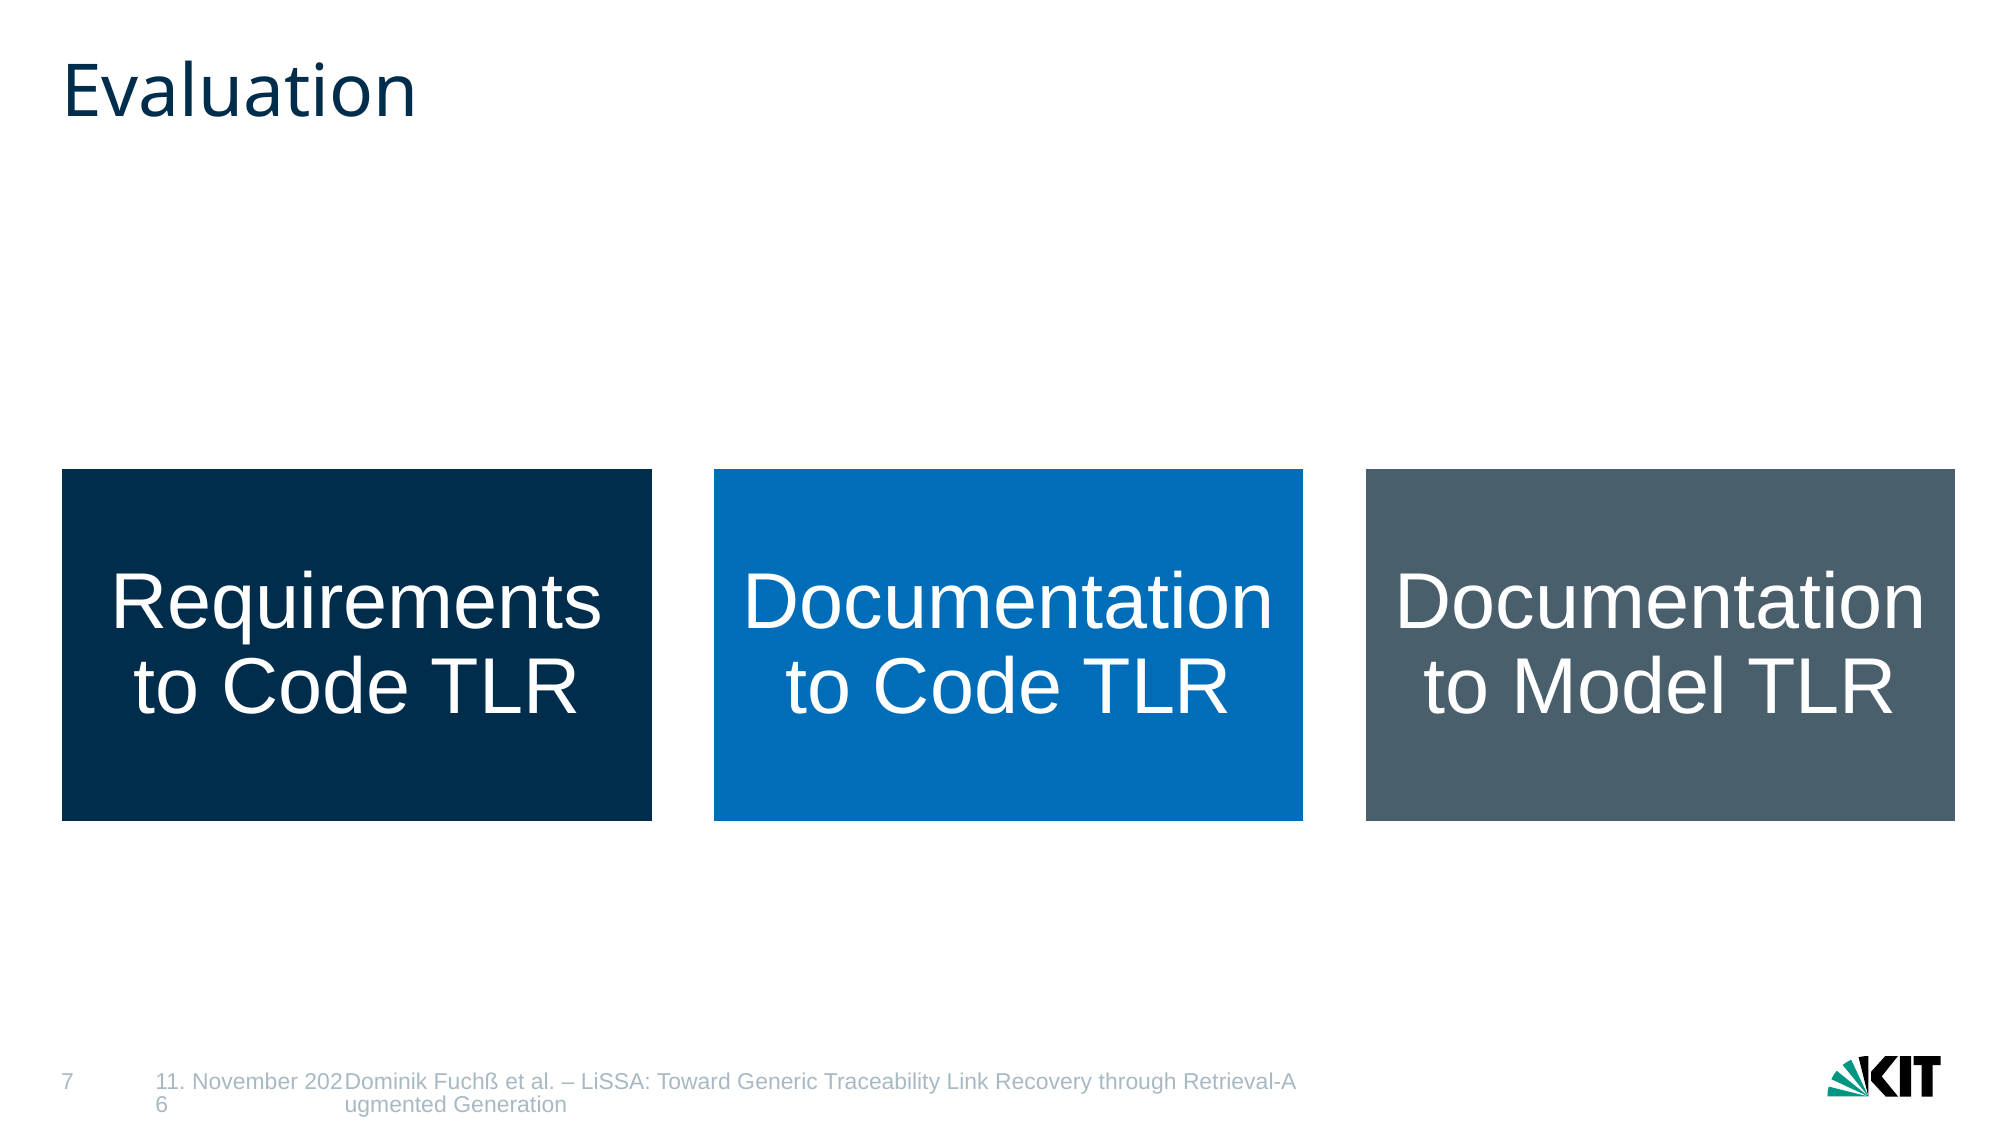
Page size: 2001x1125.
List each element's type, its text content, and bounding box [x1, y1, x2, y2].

title Evaluation [60, 60, 1940, 226]
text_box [60, 260, 1958, 1030]
footer Dominik Fuchß et al. – LiSSA: Toward Generic Traceability Link Recovery through Retrieval-Augmented Generation [344, 1030, 1302, 1125]
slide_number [156, 1030, 344, 1125]
slide_number 7 [60, 1030, 156, 1125]
